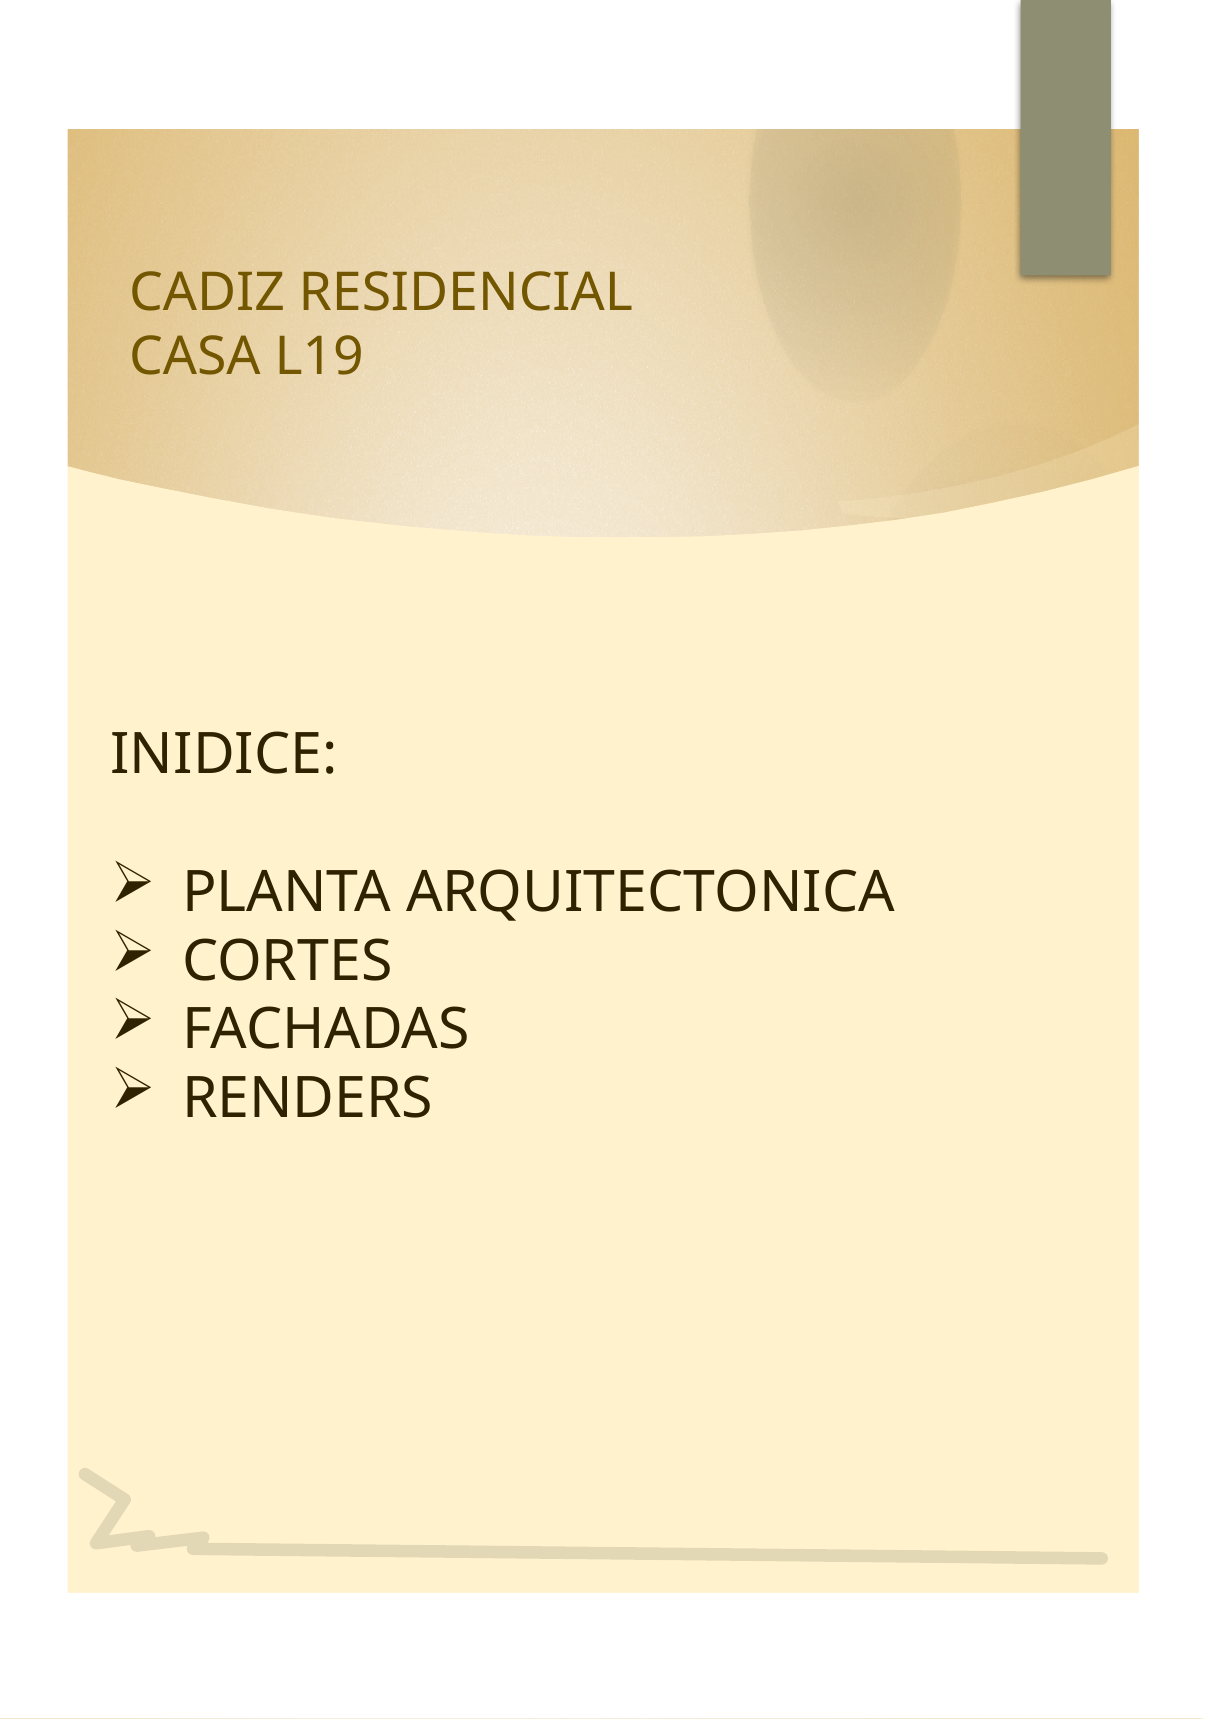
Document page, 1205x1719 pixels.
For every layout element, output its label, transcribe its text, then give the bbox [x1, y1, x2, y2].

text_box [83, 1472, 1104, 1560]
text_box INIDICE: PLANTA ARQUITECTONICA CORTES FACHADAS RENDERS [95, 709, 911, 1137]
title CADIZ RESIDENCIAL CASA L19 [114, 232, 951, 411]
